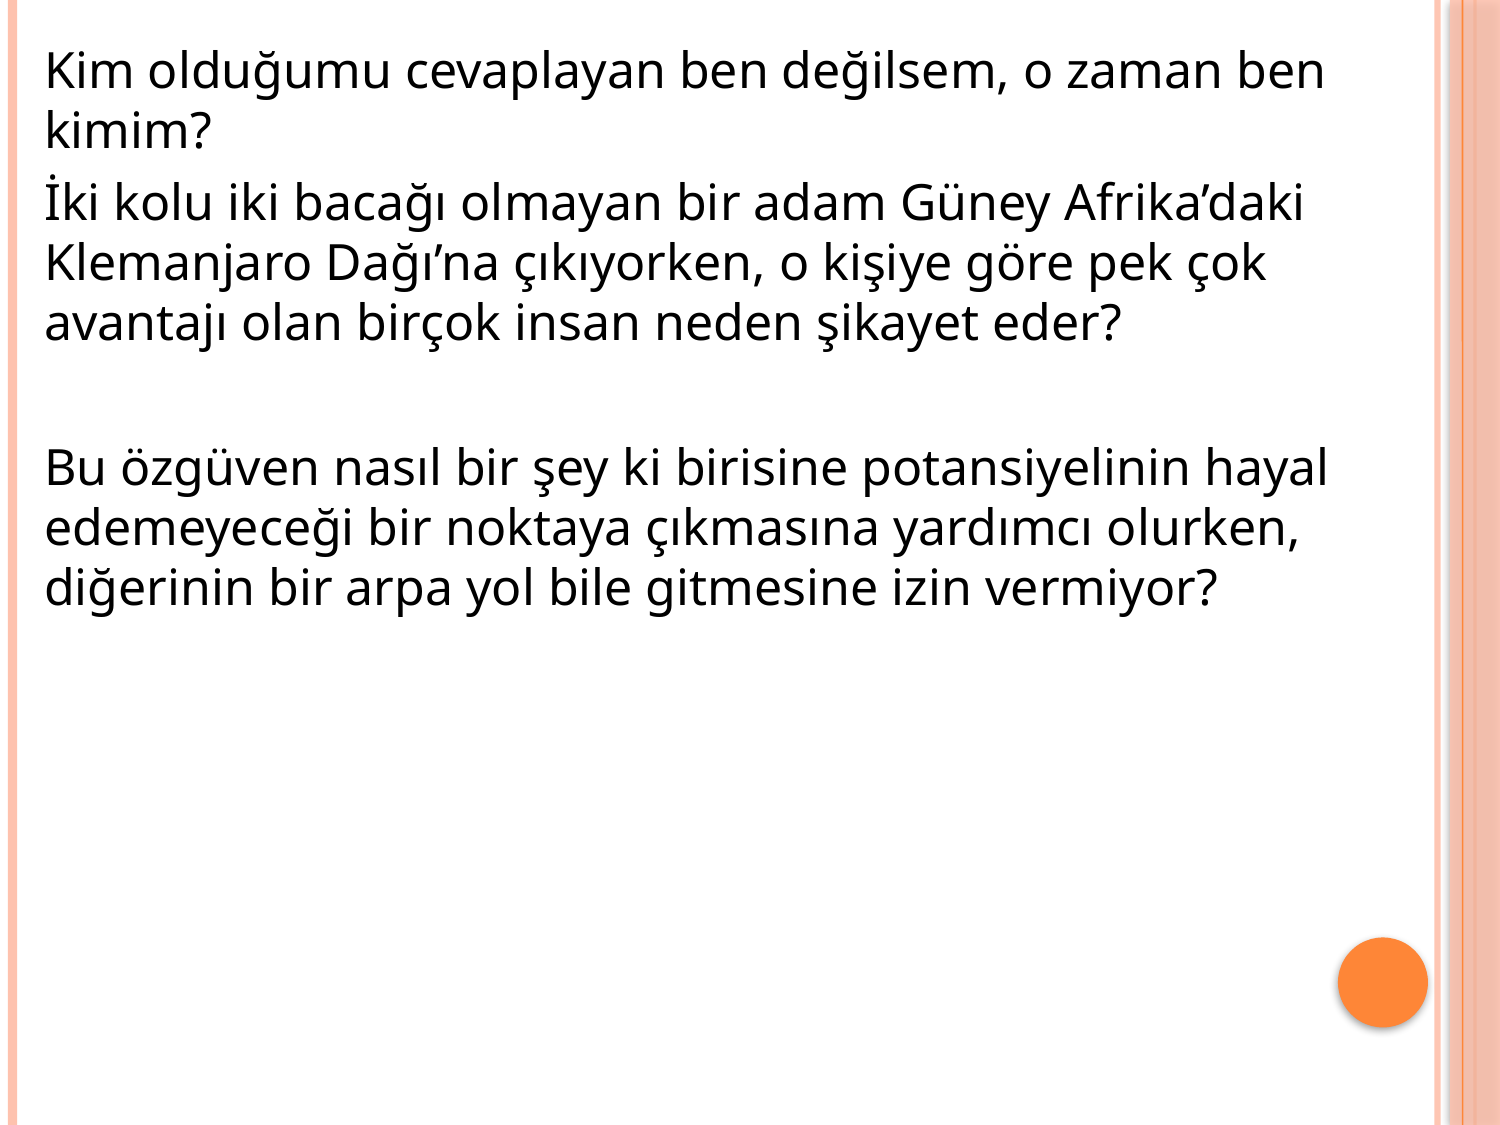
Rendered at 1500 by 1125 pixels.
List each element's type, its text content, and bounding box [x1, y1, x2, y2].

list Kim olduğumu cevaplayan ben değilsem, o zaman ben kimim? İki kolu iki bacağı olmayan bir adam Güney Afrika’daki Klemanjaro Dağı’na çıkıyorken, o kişiye göre pek çok avantajı olan birçok insan neden şikayet eder? Bu özgüven nasıl bir şey ki birisine potansiyelinin hayal edemeyeceği bir noktaya çıkmasına yardımcı olurken, diğerinin bir arpa yol bile gitmesine izin vermiyor? [29, 30, 1471, 1106]
